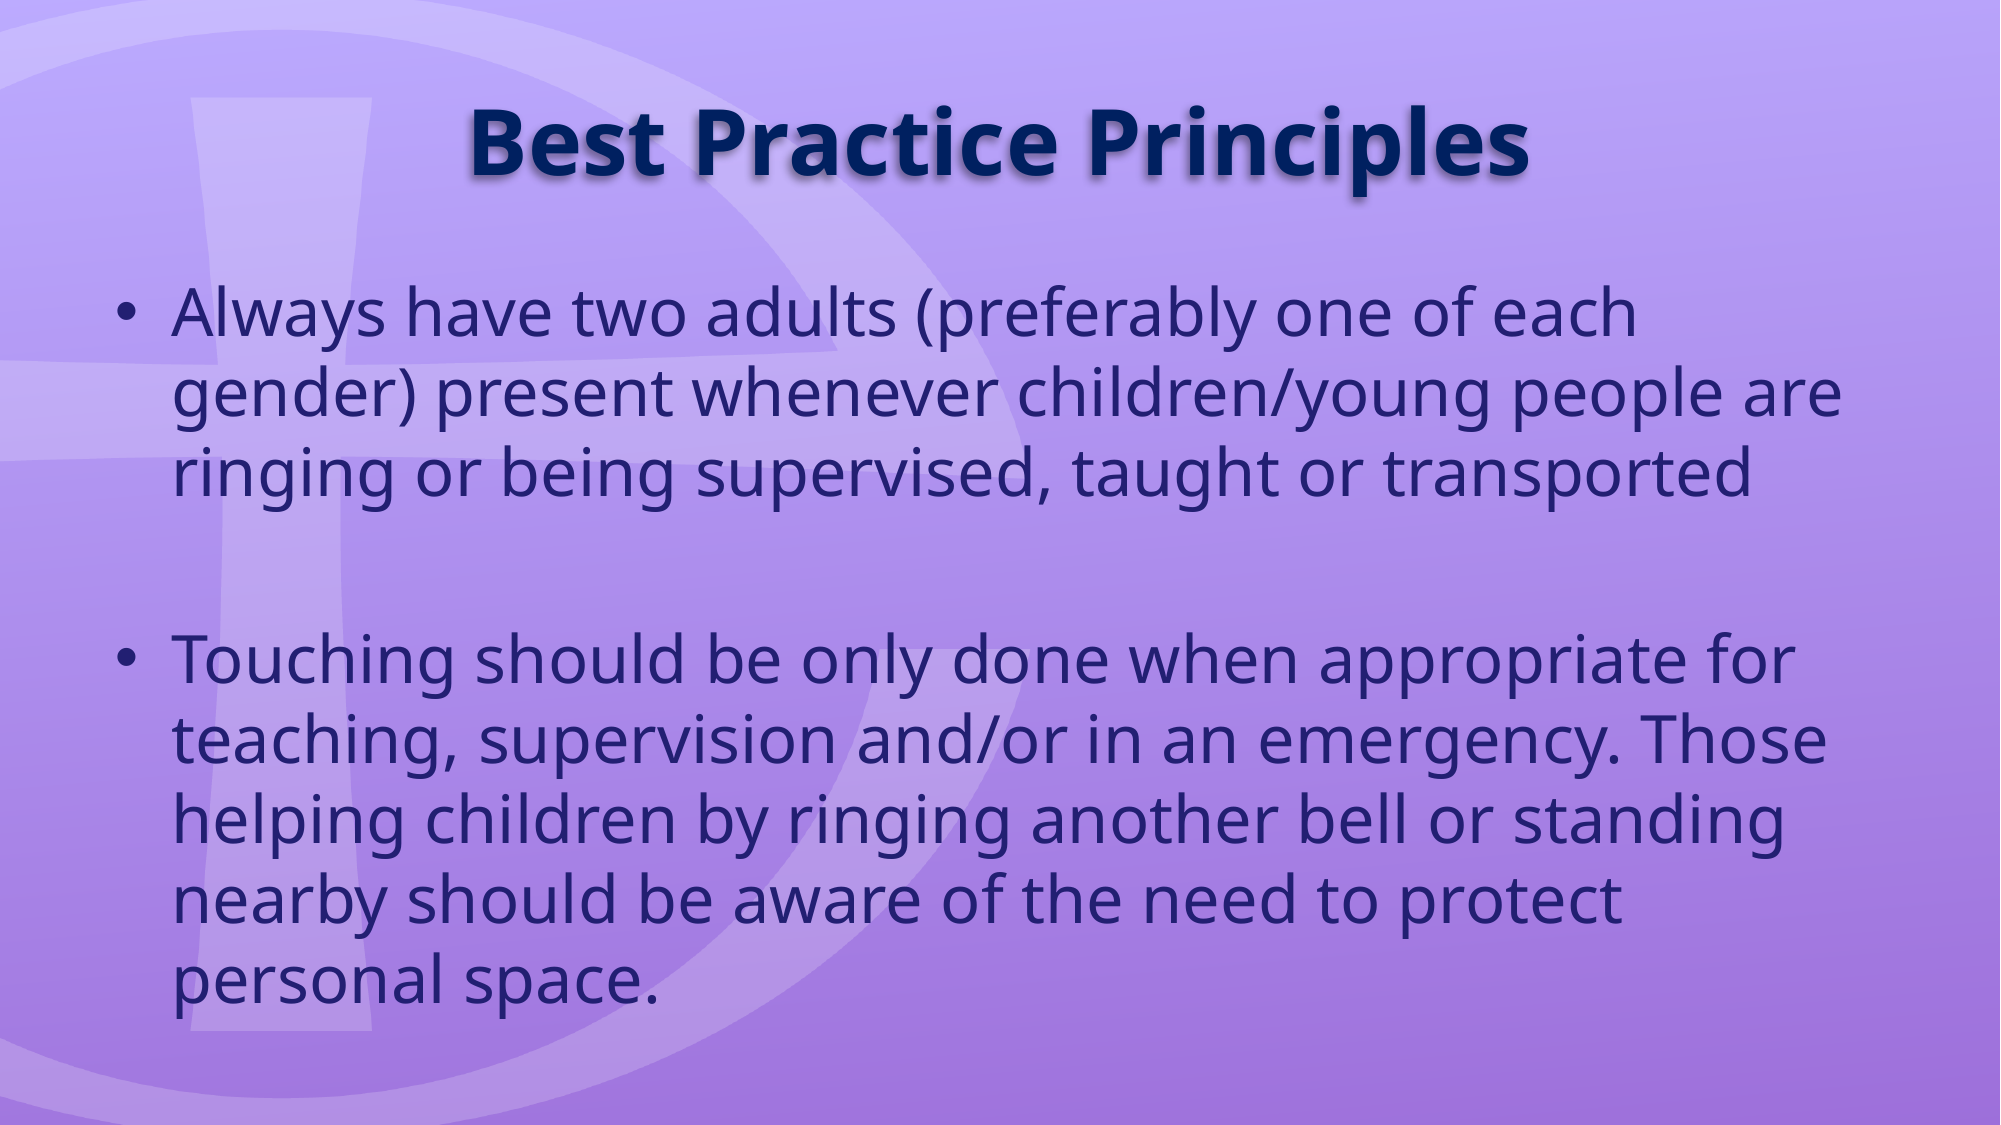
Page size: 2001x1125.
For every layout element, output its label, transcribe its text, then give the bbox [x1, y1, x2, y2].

title Best Practice Principles [99, 45, 1900, 233]
list Always have two adults (preferably one of each gender) present whenever children/young people are ringing or being supervised, taught or transported Touching should be only done when appropriate for teaching, supervision and/or in an emergency. Those helping children by ringing another bell or standing nearby should be aware of the need to protect personal space. [99, 262, 1900, 1005]
